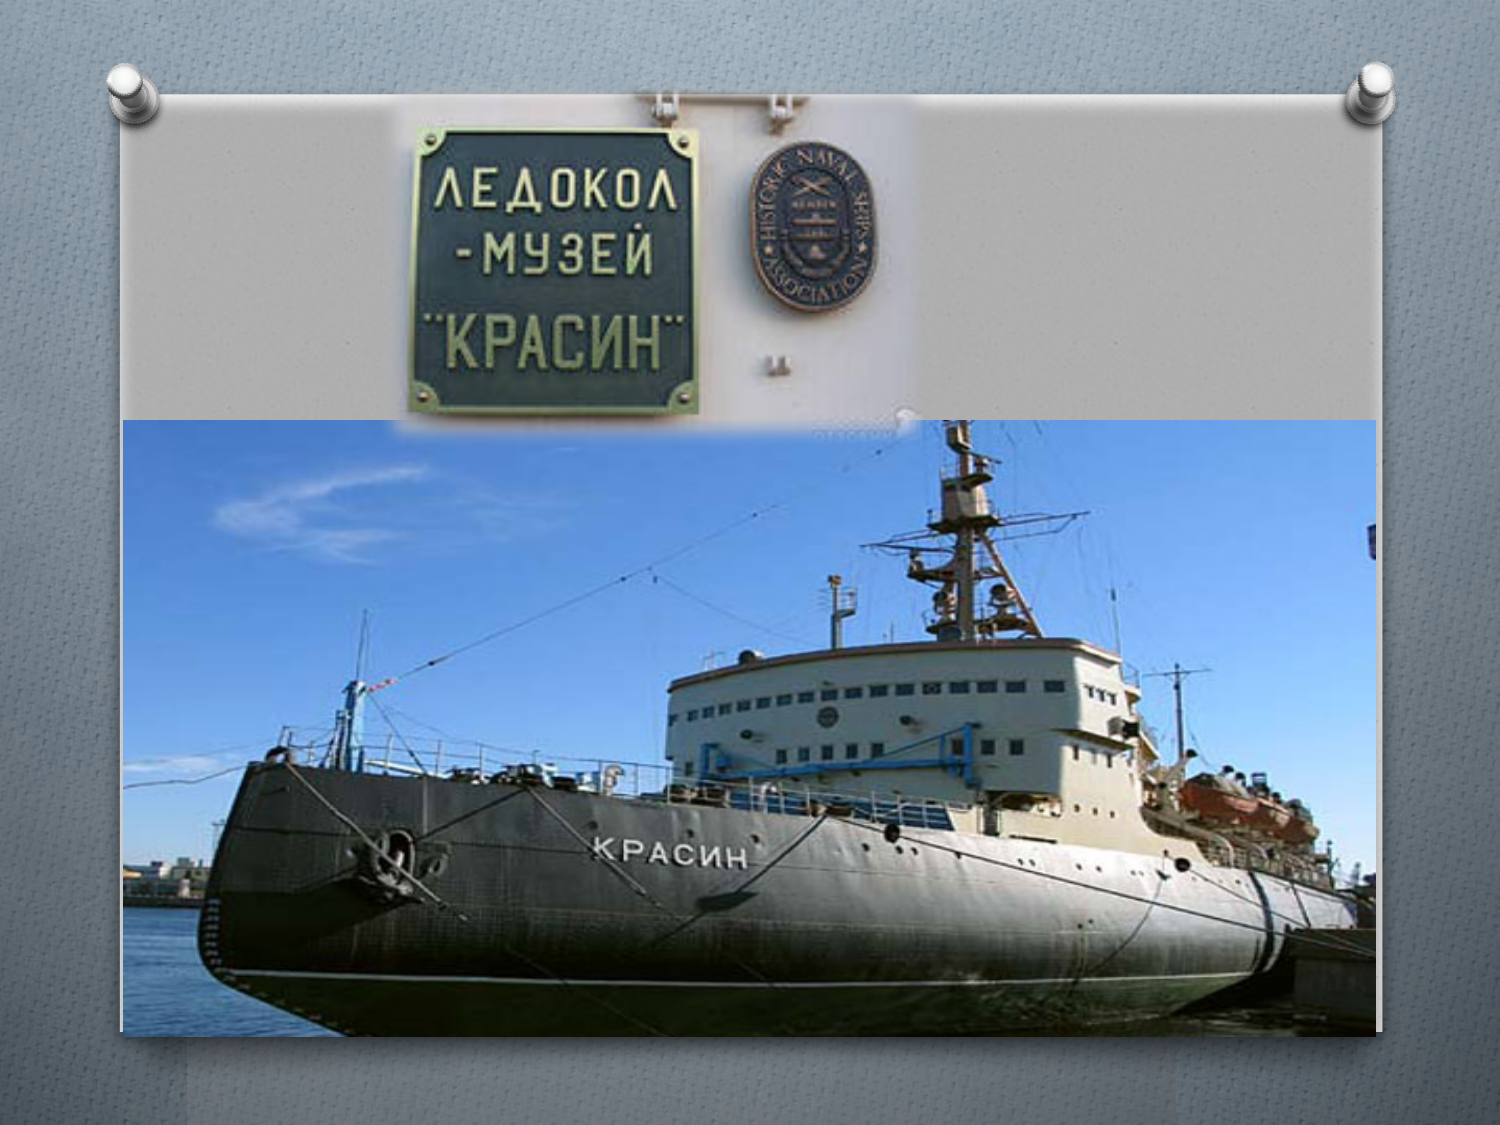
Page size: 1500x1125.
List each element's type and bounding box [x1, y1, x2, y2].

picture [1317, 35, 1439, 156]
picture [75, 29, 198, 153]
picture [123, 77, 1377, 1037]
